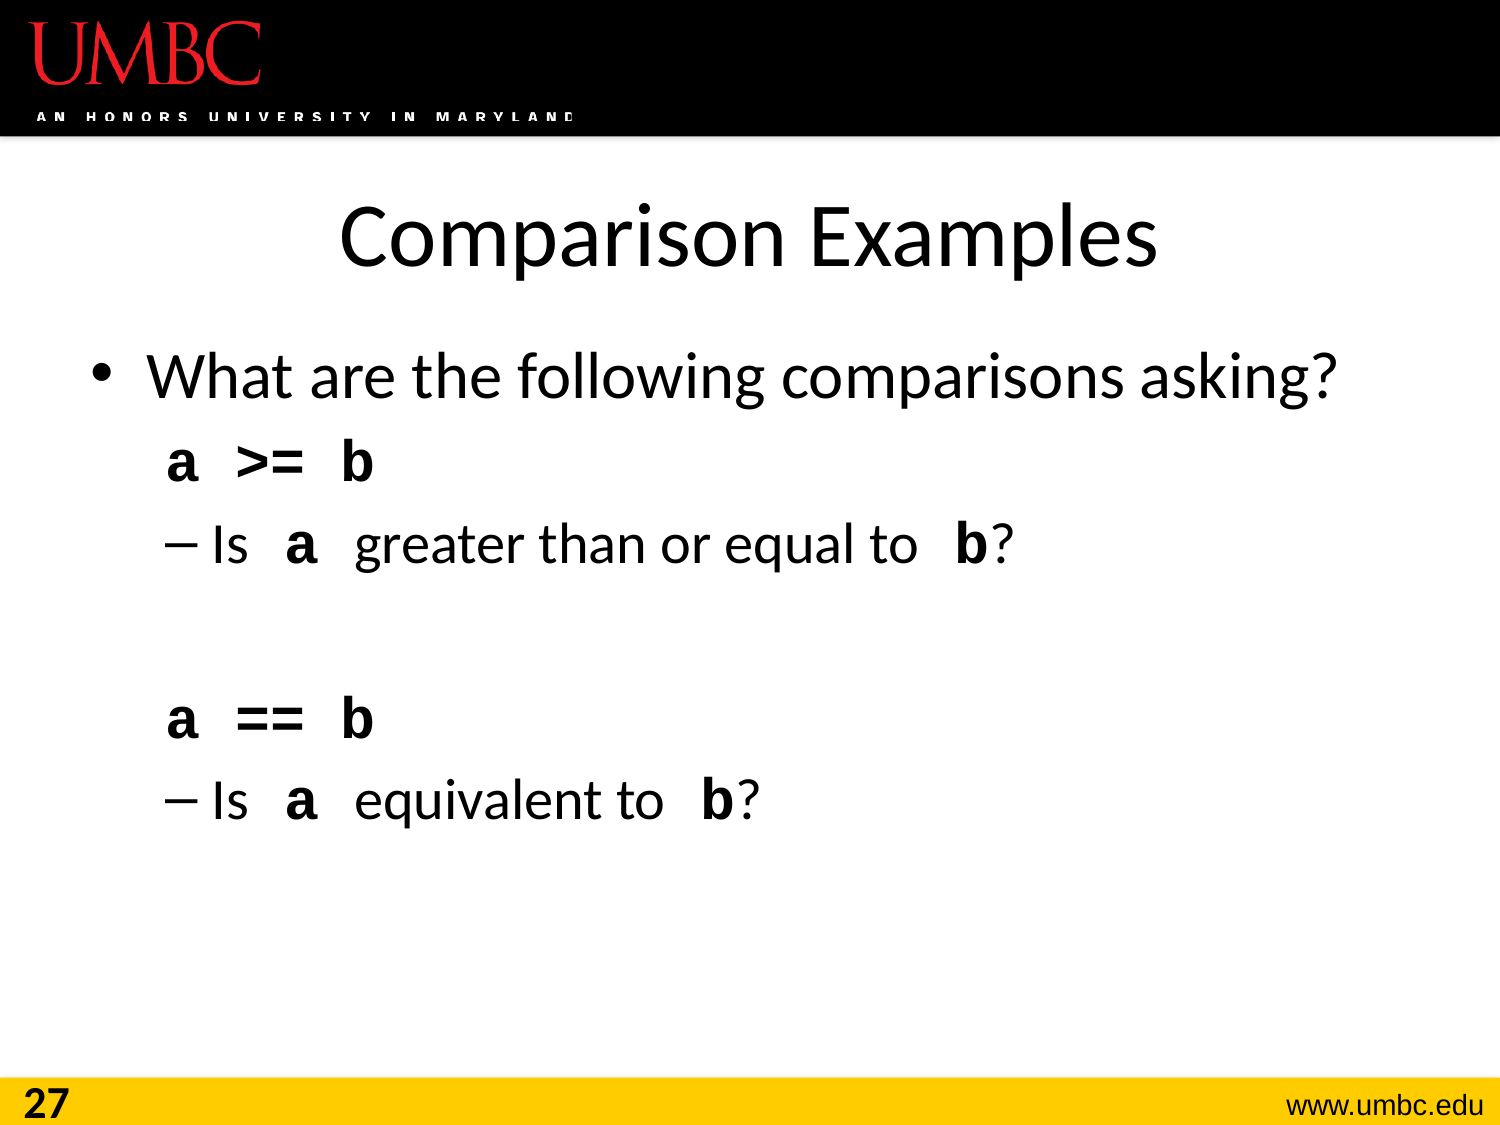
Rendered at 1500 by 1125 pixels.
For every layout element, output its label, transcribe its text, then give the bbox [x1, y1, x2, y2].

title Comparison Examples [75, 136, 1425, 324]
slide_number 27 [0, 1065, 94, 1125]
list What are the following comparisons asking? a >= b Is a greater than or equal to b? a == b Is a equivalent to b? [75, 324, 1425, 1066]
